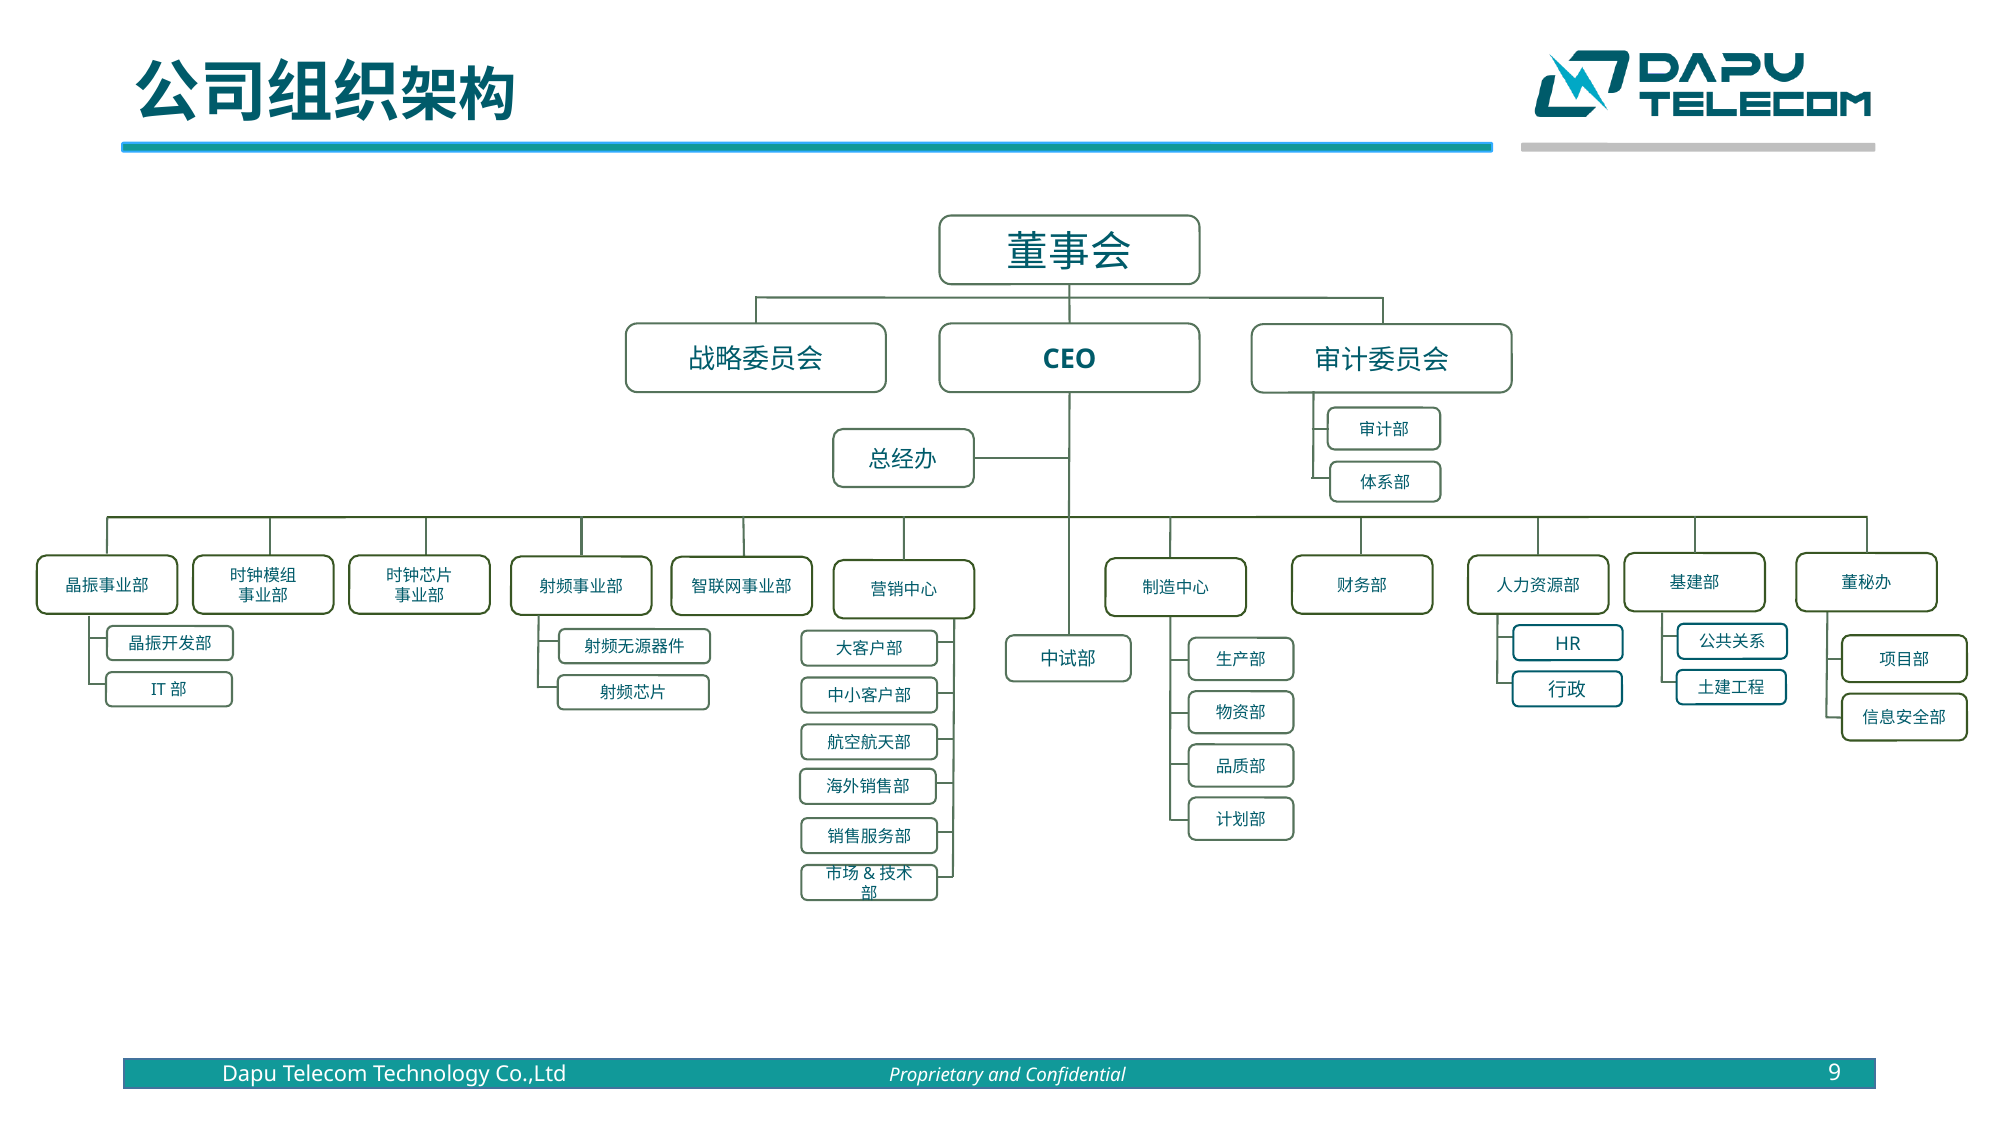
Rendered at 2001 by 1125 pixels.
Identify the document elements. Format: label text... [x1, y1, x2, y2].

text_box 市场&技术部 [800, 863, 939, 902]
text_box 时钟芯片 事业部 [348, 554, 491, 615]
text_box 中小客户部 [800, 676, 939, 714]
text_box 行政 [1511, 670, 1624, 708]
text_box 土建工程 [1675, 668, 1788, 706]
text_box CEO [938, 322, 1201, 394]
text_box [537, 615, 711, 710]
text_box 智联网事业部 [670, 555, 814, 617]
text_box 财务部 [1290, 554, 1434, 615]
text_box 销售服务部 [800, 817, 939, 855]
text_box 基建部 [1623, 551, 1767, 613]
text_box 总经办 [832, 427, 975, 489]
text_box 公共关系 [1676, 622, 1789, 660]
text_box 生产部 [1187, 636, 1295, 682]
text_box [89, 615, 234, 707]
text_box 营销中心 [832, 558, 976, 620]
picture [1500, 28, 1907, 141]
text_box 航空航天部 [800, 723, 939, 761]
text_box 海外销售部 [798, 767, 937, 805]
text_box 物资部 [1187, 690, 1295, 735]
text_box 战略委员会 [624, 322, 887, 394]
text_box 晶振事业部 [35, 554, 179, 615]
text_box 品质部 [1187, 743, 1295, 788]
text_box 时钟模组 事业部 [191, 554, 335, 615]
text_box 体系部 [1329, 460, 1442, 503]
text_box 中试部 [1004, 634, 1132, 683]
list 公司组织架构 [118, 50, 817, 132]
text_box 董秘办 [1795, 551, 1938, 613]
slide_number 9 [1732, 1048, 1857, 1099]
text_box 信息安全部 [1840, 692, 1969, 742]
text_box 计划部 [1187, 796, 1295, 841]
text_box 制造中心 [1104, 557, 1248, 618]
text_box 董事会 [938, 214, 1201, 286]
text_box 审计部 [1326, 406, 1442, 451]
text_box 审计委员会 [1250, 323, 1513, 394]
text_box 大客户部 [800, 629, 939, 667]
text_box 射频事业部 [509, 555, 653, 616]
text_box HR [1512, 624, 1624, 662]
text_box 项目部 [1840, 634, 1969, 684]
text_box 人力资源部 [1466, 554, 1610, 615]
